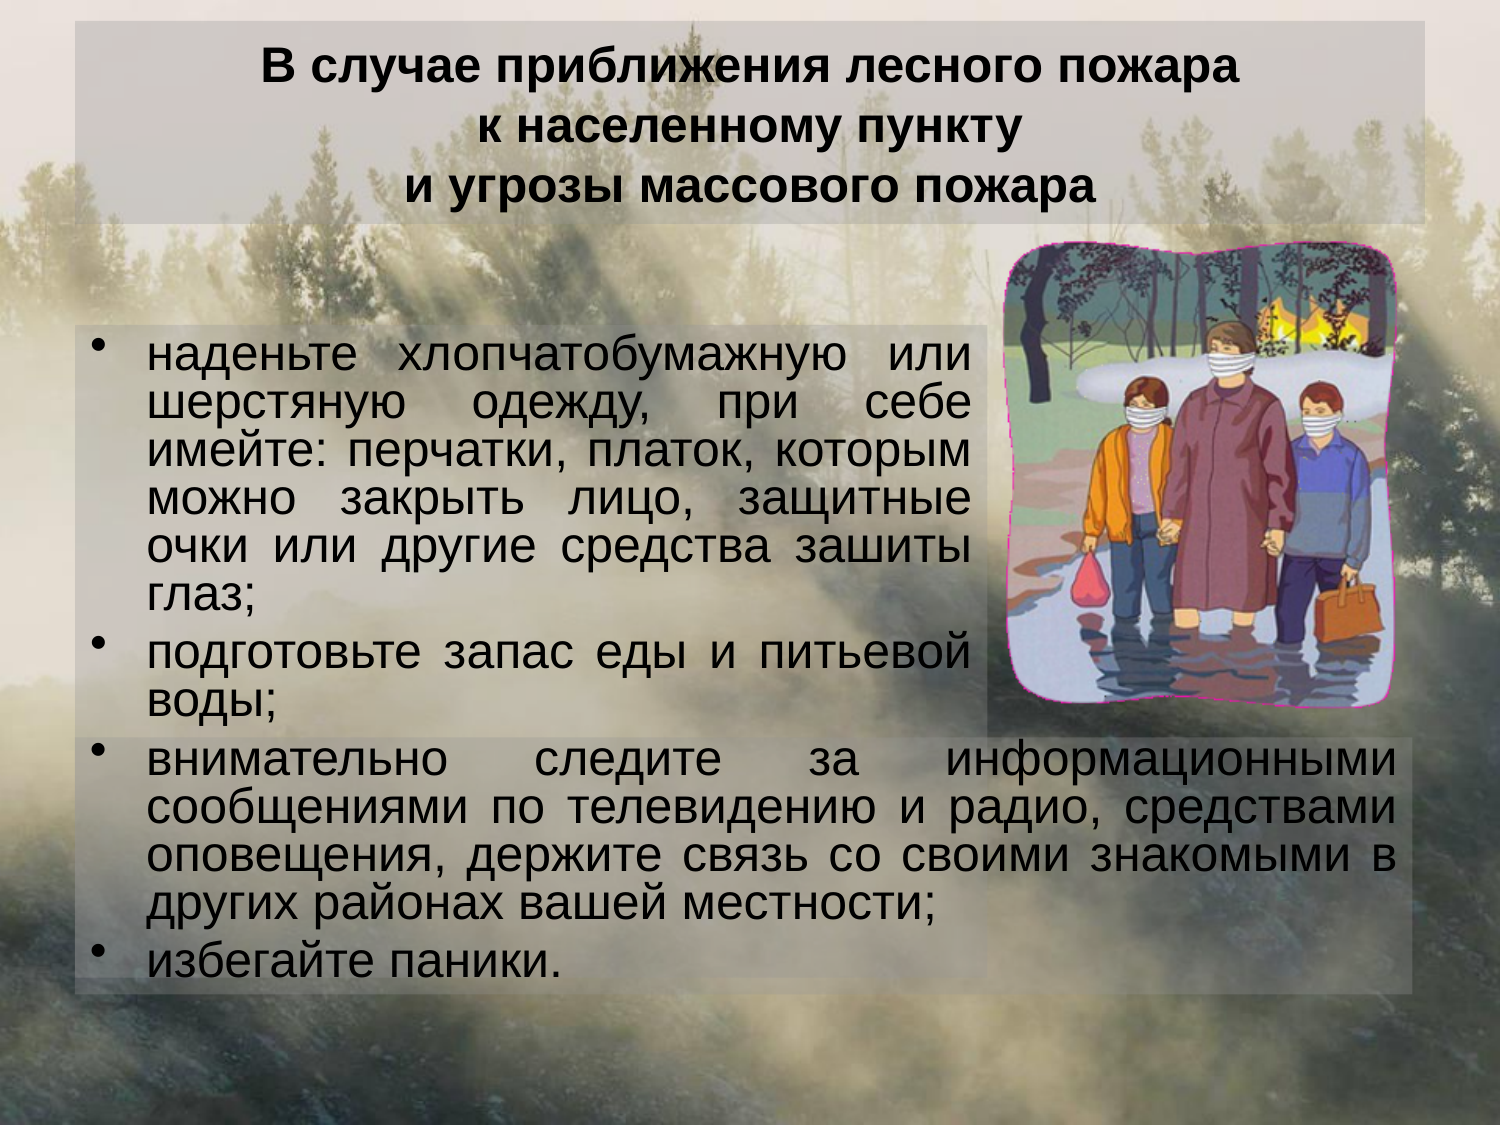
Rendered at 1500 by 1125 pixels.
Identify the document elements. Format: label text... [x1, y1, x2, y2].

list наденьте хлопчатобумажную или шерстяную одежду, при себе имейте: перчатки, платок, которым можно закрыть лицо, защитные очки или другие средства зашиты глаз; подготовьте запас еды и питьевой воды; [75, 324, 988, 737]
text_box внимательно следите за информационными сообщениями по телевидению и радио, средствами оповещения, держите связь со своими знакомыми в других районах вашей местности; избегайте паники. [74, 737, 1413, 995]
title В случае приближения лесного пожара к населенному пункту и угрозы массового пожара [75, 20, 1425, 224]
picture [0, 0, 1500, 1125]
